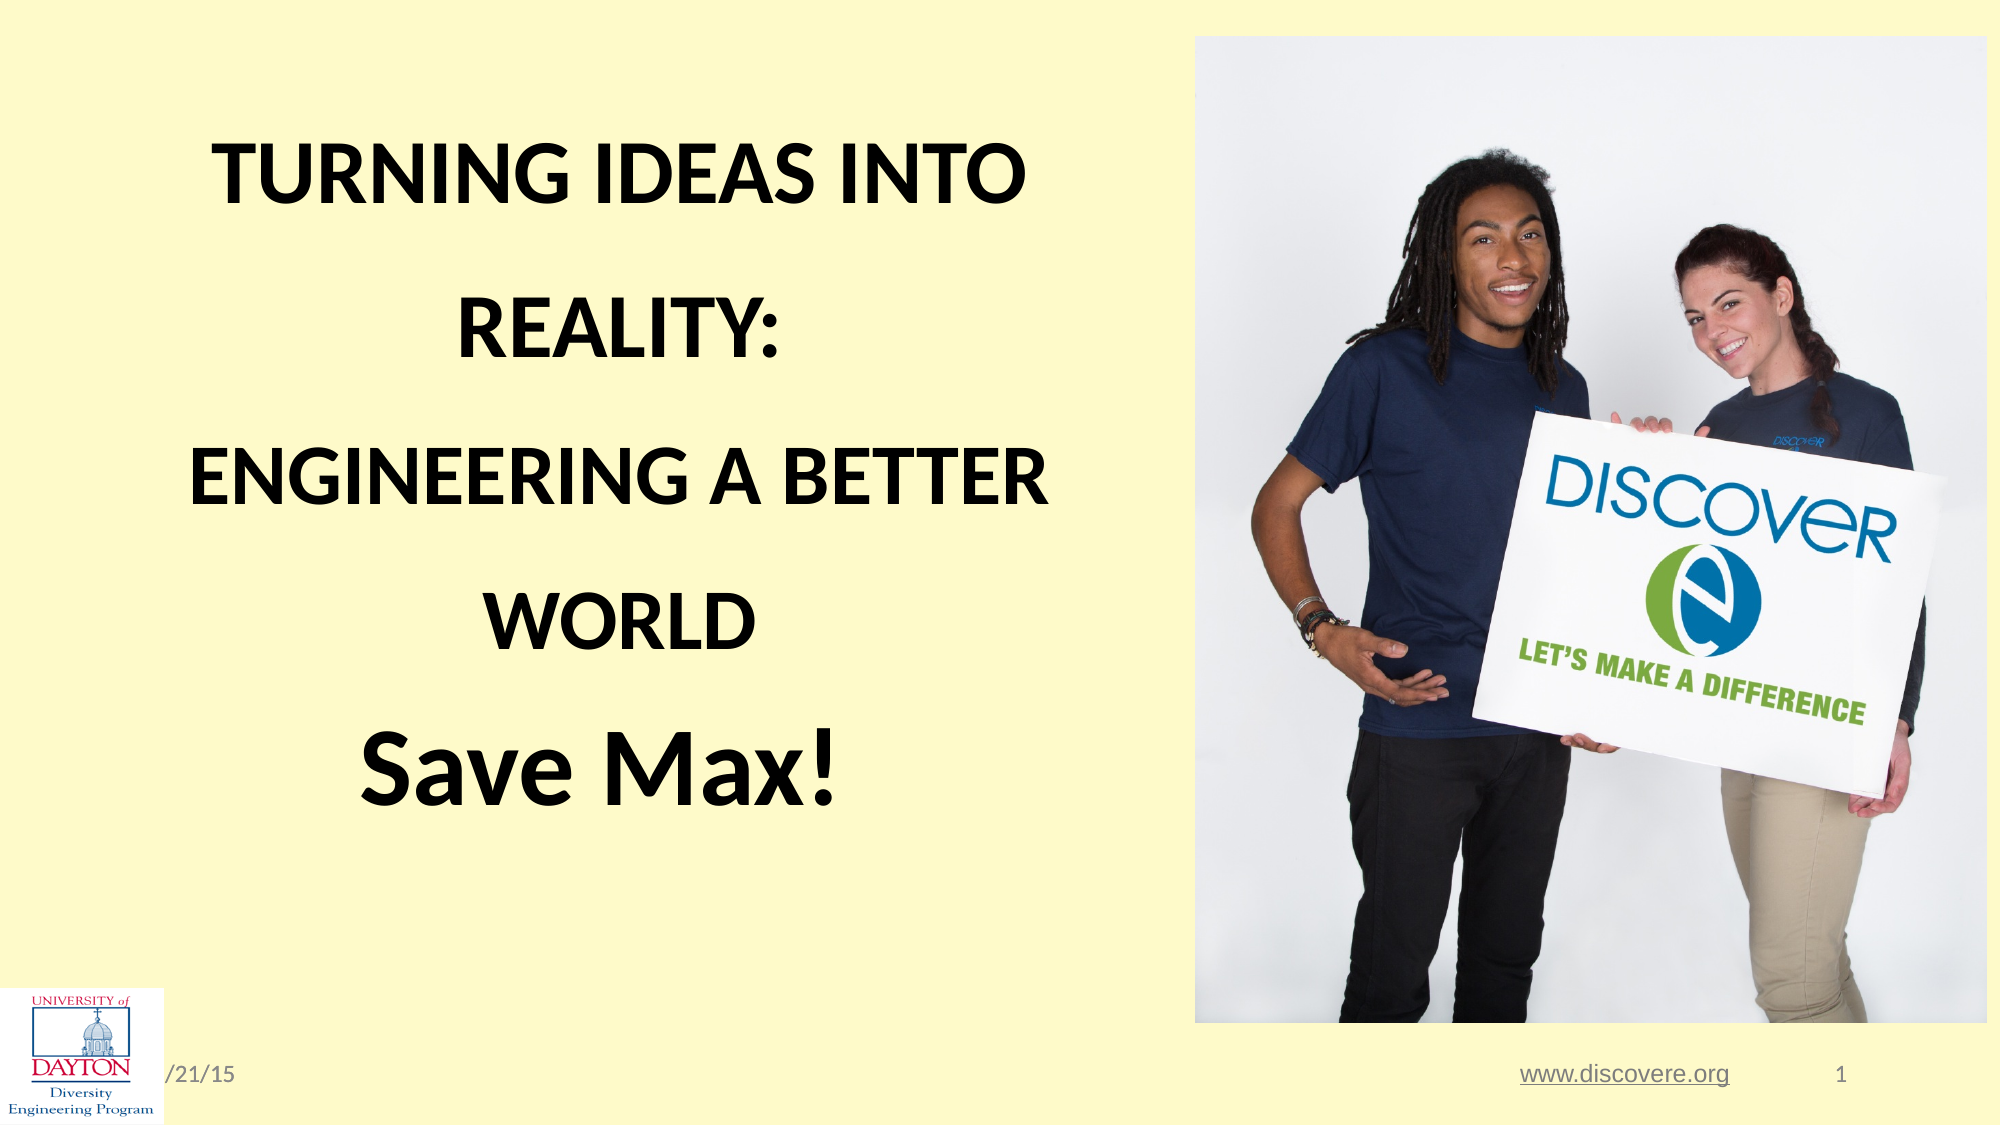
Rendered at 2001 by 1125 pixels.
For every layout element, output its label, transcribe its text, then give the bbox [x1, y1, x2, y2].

subtitle Save Max! [125, 701, 1077, 973]
text_box TURNING IDEAS INTO REALITY: ENGINEERING A BETTER WORLD [44, 359, 1190, 674]
picture [1195, 35, 1987, 1023]
picture [0, 988, 165, 1125]
text_box www.discovere.org [1504, 1049, 1806, 1095]
